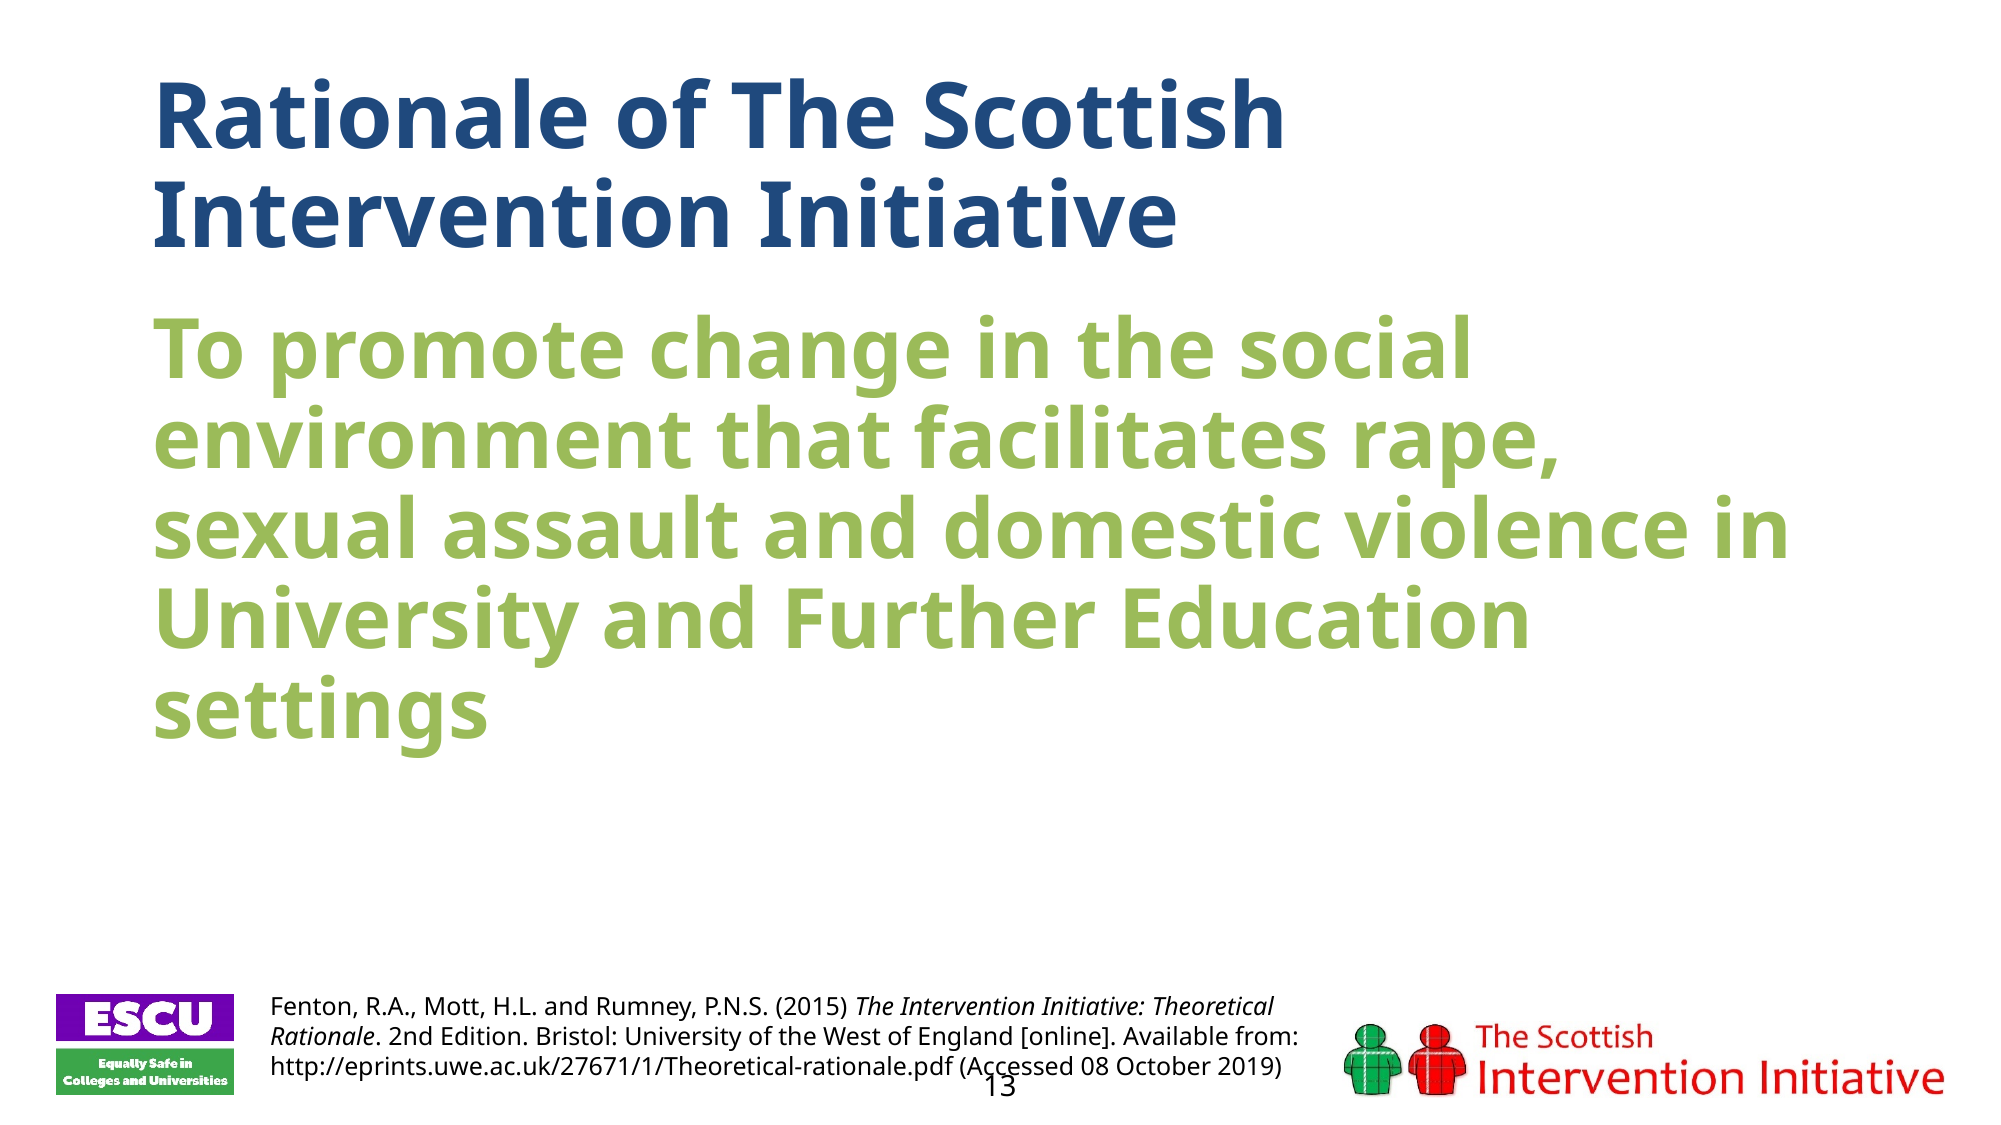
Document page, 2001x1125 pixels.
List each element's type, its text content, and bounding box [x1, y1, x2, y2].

text_box Fenton, R.A., Mott, H.L. and Rumney, P.N.S. (2015) The Intervention Initiative: Theoretical Rationale. 2nd Edition. Bristol: University of the West of England [online]. Available from: http://eprints.uwe.ac.uk/27671/1/Theoretical-rationale.pdf (Accessed 08 October 2019) [255, 982, 1340, 1088]
list To promote change in the social environment that facilitates rape, sexual assault and domestic violence in University and Further Education settings [137, 299, 1863, 1014]
picture [56, 994, 234, 1095]
title Rationale of The Scottish Intervention Initiative [137, 59, 1863, 278]
picture [1342, 1021, 1945, 1098]
